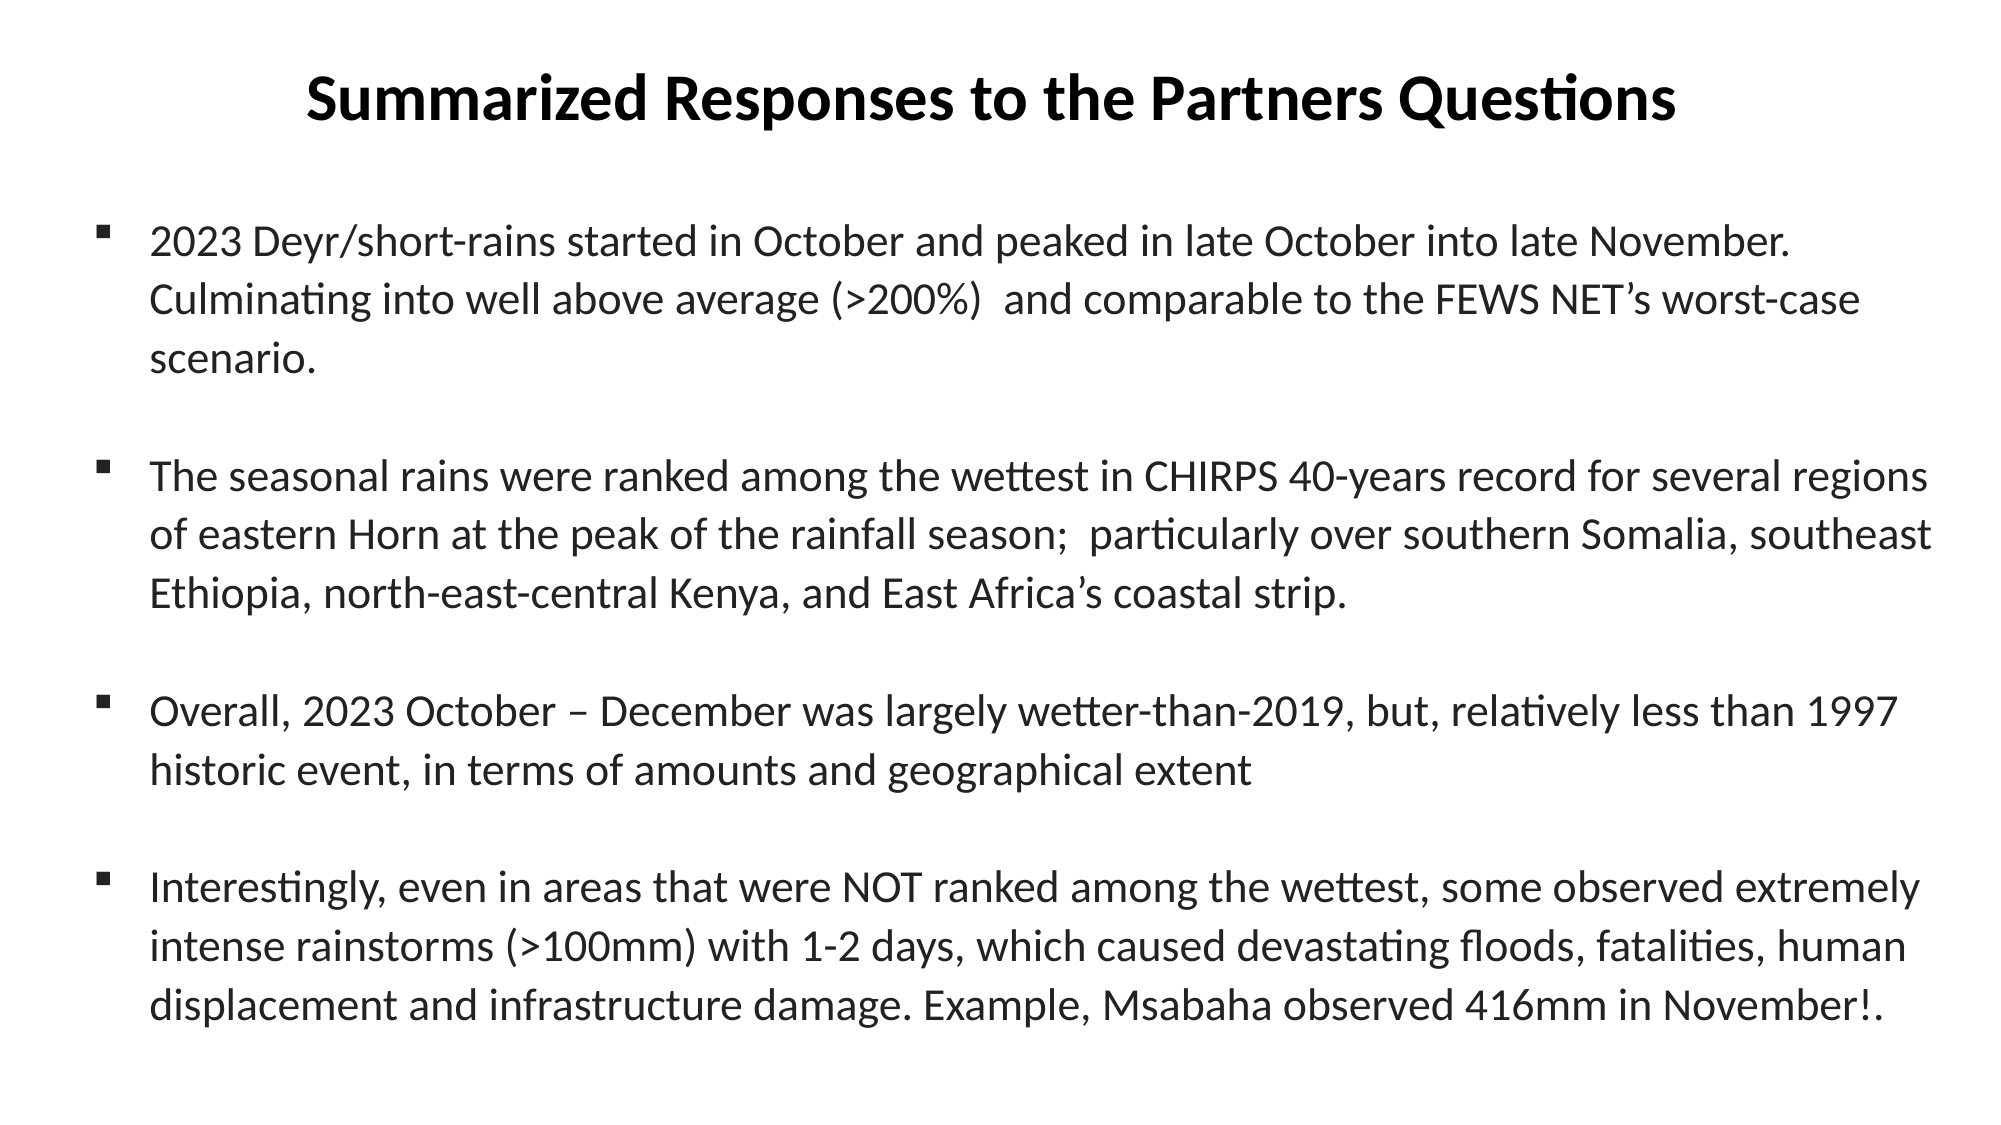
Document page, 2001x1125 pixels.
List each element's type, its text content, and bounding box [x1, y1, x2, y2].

text_box Summarized Responses to the Partners Questions [291, 46, 1694, 142]
text_box 2023 Deyr/short-rains started in October and peaked in late October into late November. Culminating into well above average (>200%) and comparable to the FEWS NET’s worst-case scenario. The seasonal rains were ranked among the wettest in CHIRPS 40-years record for several regions of eastern Horn at the peak of the rainfall season; particularly over southern Somalia, southeast Ethiopia, north-east-central Kenya, and East Africa’s coastal strip. Overall, 2023 October – December was largely wetter-than-2019, but, relatively less than 1997 historic event, in terms of amounts and geographical extent Interestingly, even in areas that were NOT ranked among the wettest, some observed extremely intense rainstorms (>100mm) with 1-2 days, which caused devastating floods, fatalities, human displacement and infrastructure damage. Example, Msabaha observed 416mm in November!. [78, 198, 1952, 1038]
